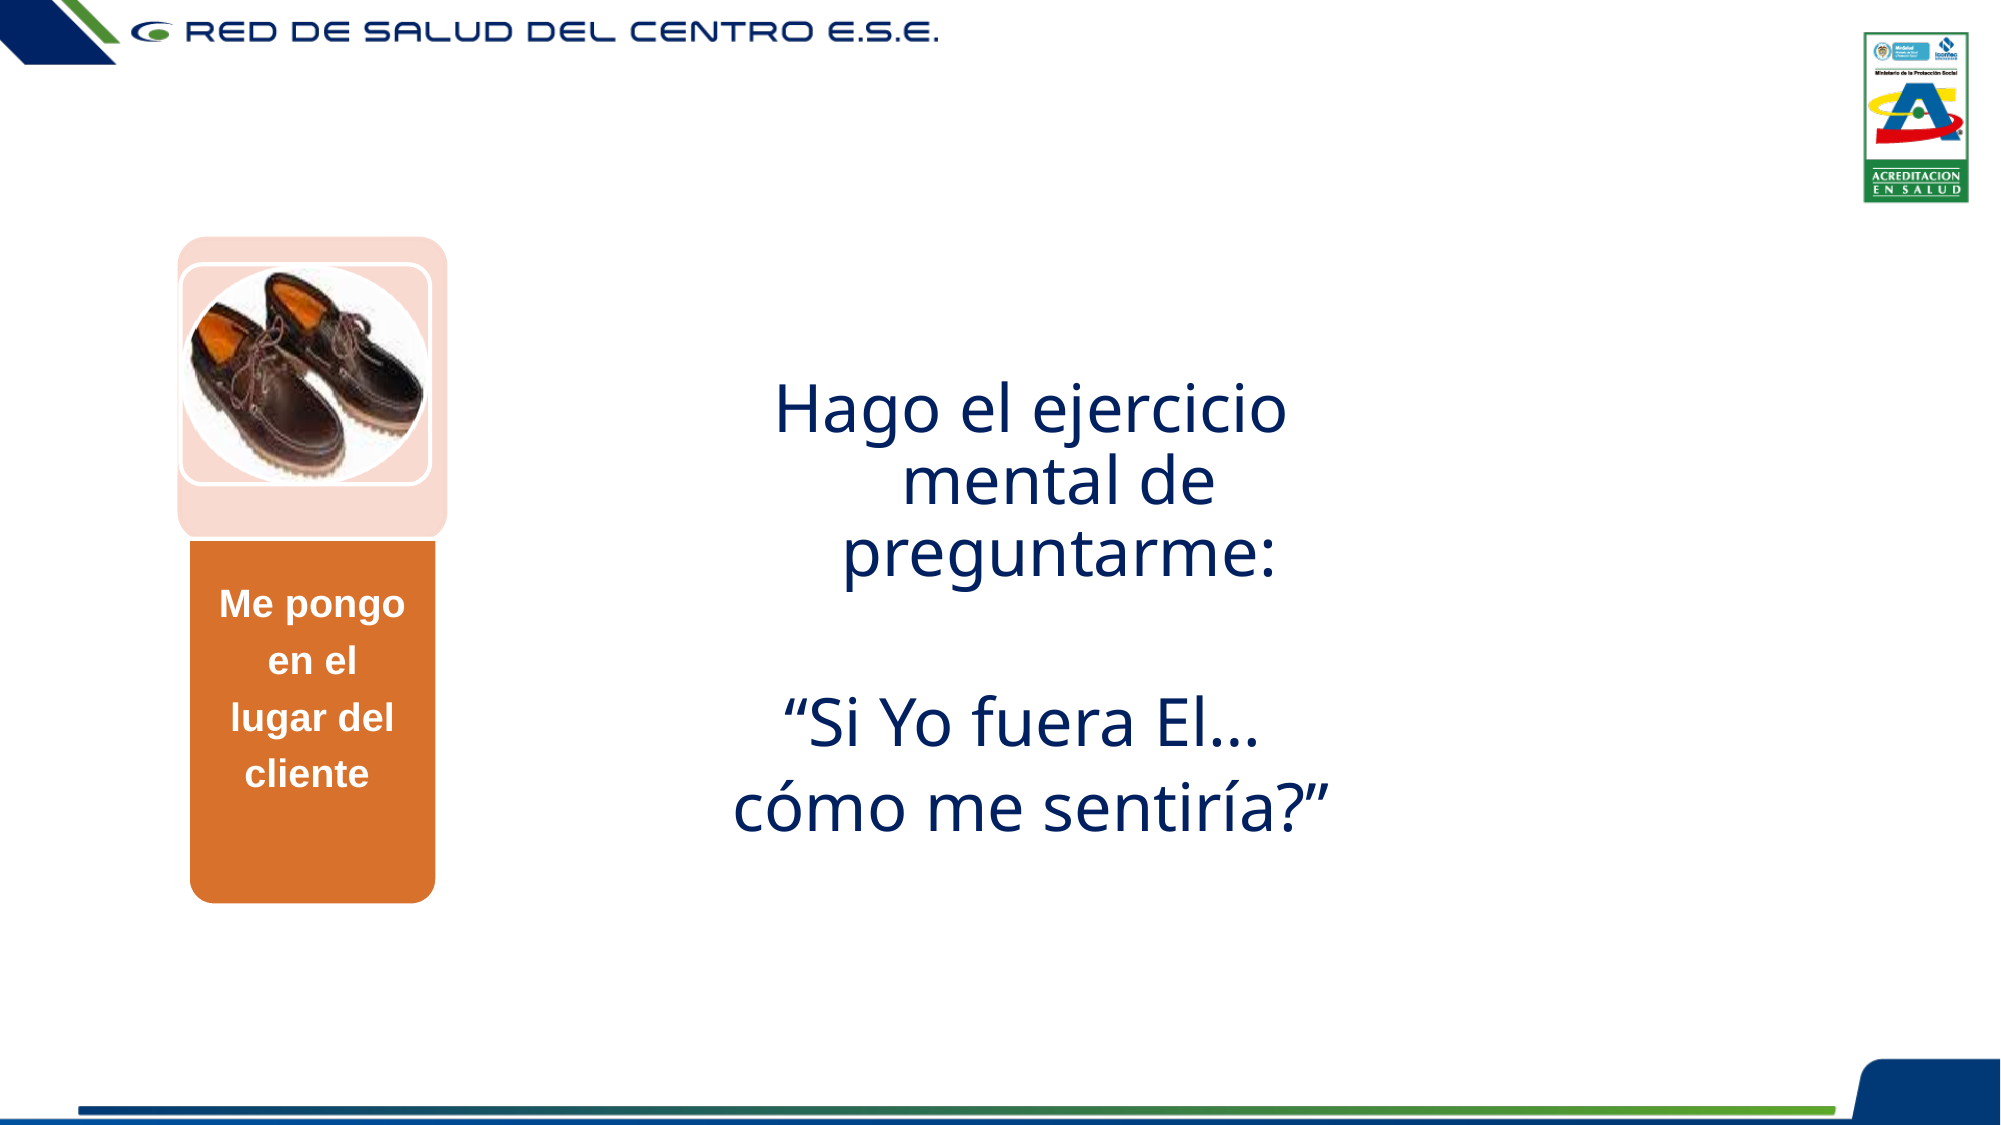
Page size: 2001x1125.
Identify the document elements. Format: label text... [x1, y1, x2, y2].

picture [0, 0, 2001, 1125]
text_box Hago el ejercicio mental de preguntarme: “Si Yo fuera El… cómo me sentiría?” [644, 230, 1419, 892]
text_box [179, 238, 446, 906]
